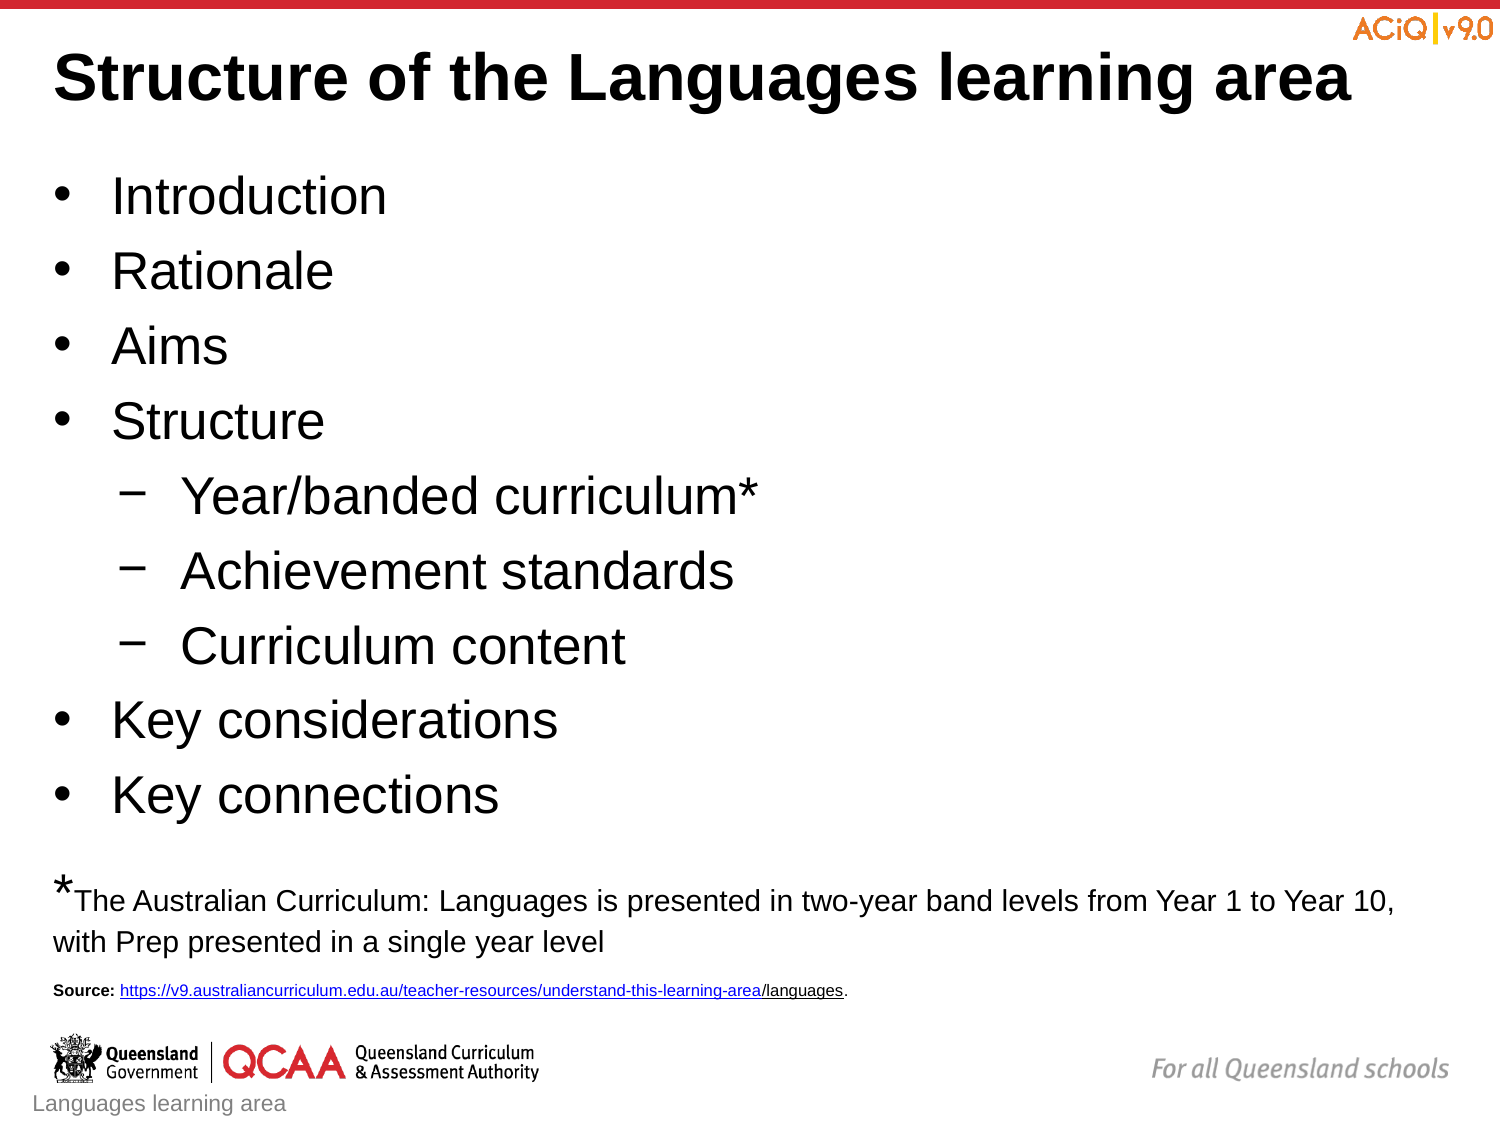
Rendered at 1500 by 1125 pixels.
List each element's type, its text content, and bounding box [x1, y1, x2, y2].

picture [1351, 11, 1494, 45]
text_box Languages learning area [17, 1080, 1465, 1123]
picture [50, 1033, 539, 1080]
title Structure of the Languages learning area [53, 42, 1447, 116]
list Source: https://v9.australiancurriculum.edu.au/teacher-resources/understand-this-learning-area/languages. [53, 980, 1447, 1024]
list Introduction Rationale Aims Structure Year/banded curriculum* Achievement standards Curriculum content Key considerations Key connections *The Australian Curriculum: Languages is presented in two-year band levels from Year 1 to Year 10, with Prep presented in a single year level [53, 161, 1447, 965]
picture [1152, 1057, 1449, 1080]
